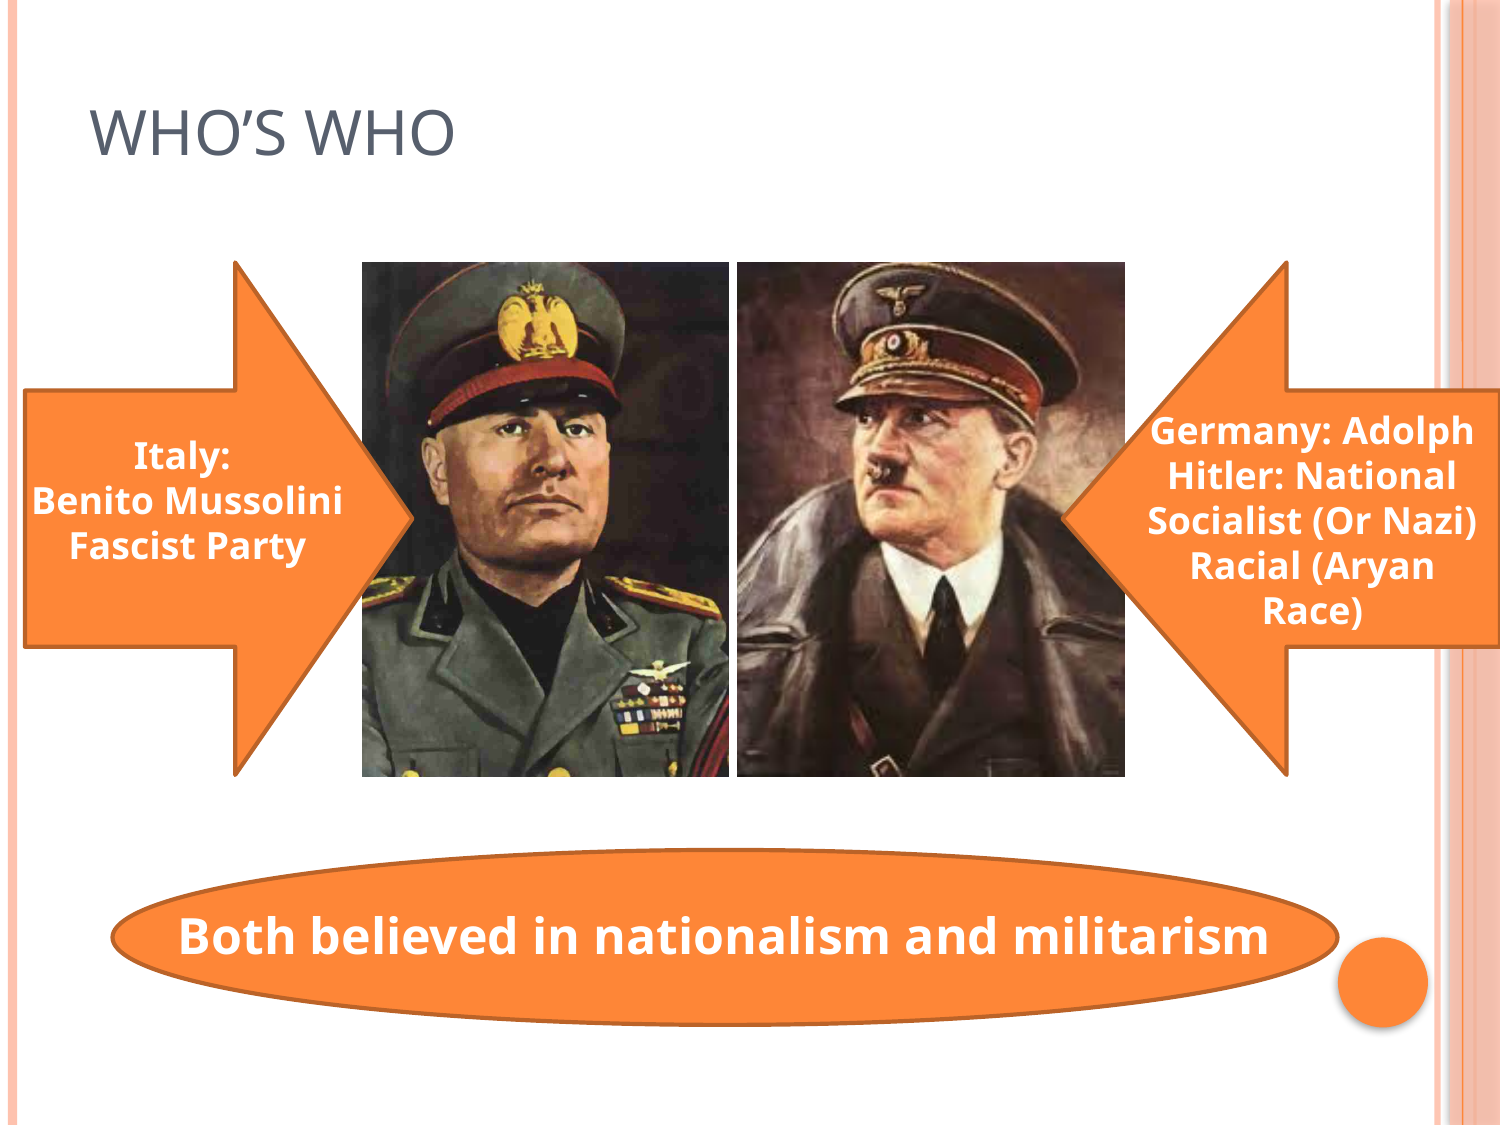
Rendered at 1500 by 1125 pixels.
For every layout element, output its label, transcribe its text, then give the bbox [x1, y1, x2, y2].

text_box [1165, 640, 1500, 777]
picture [736, 261, 1126, 778]
picture [361, 261, 730, 778]
text_box [22, 575, 356, 777]
text_box Italy: Benito Mussolini Fascist Party [0, 424, 356, 575]
list Both believed in nationalism and militarism [125, 825, 1338, 1038]
text_box [1164, 260, 1500, 399]
text_box [22, 260, 350, 424]
title Who’s Who [75, 45, 1300, 175]
text_box Germany: Adolph Hitler: National Socialist (Or Nazi) Racial (Aryan Race) [1130, 399, 1500, 640]
text_box [110, 917, 125, 958]
